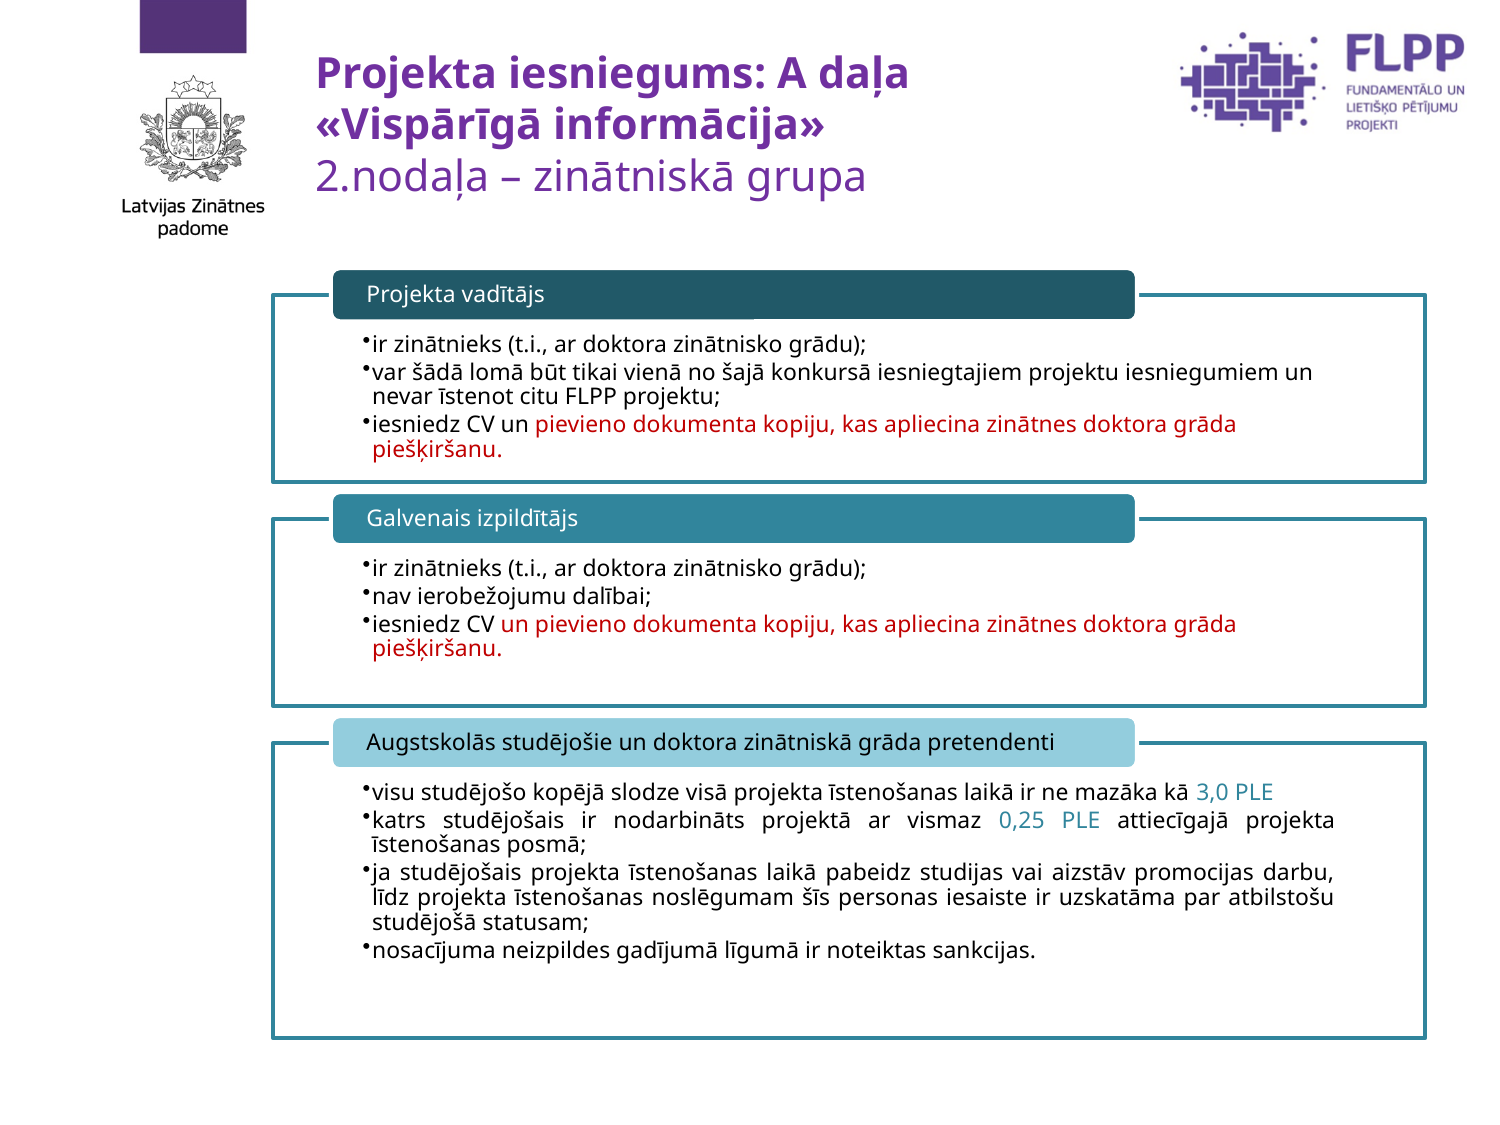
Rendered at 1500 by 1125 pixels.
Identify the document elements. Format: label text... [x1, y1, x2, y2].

picture [1149, 2, 1494, 163]
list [273, 218, 1426, 1088]
picture [48, 0, 338, 321]
title Projekta iesniegums: A daļa «Vispārīgā informācija» 2.nodaļa – zinātniskā grupa [300, 37, 1300, 208]
